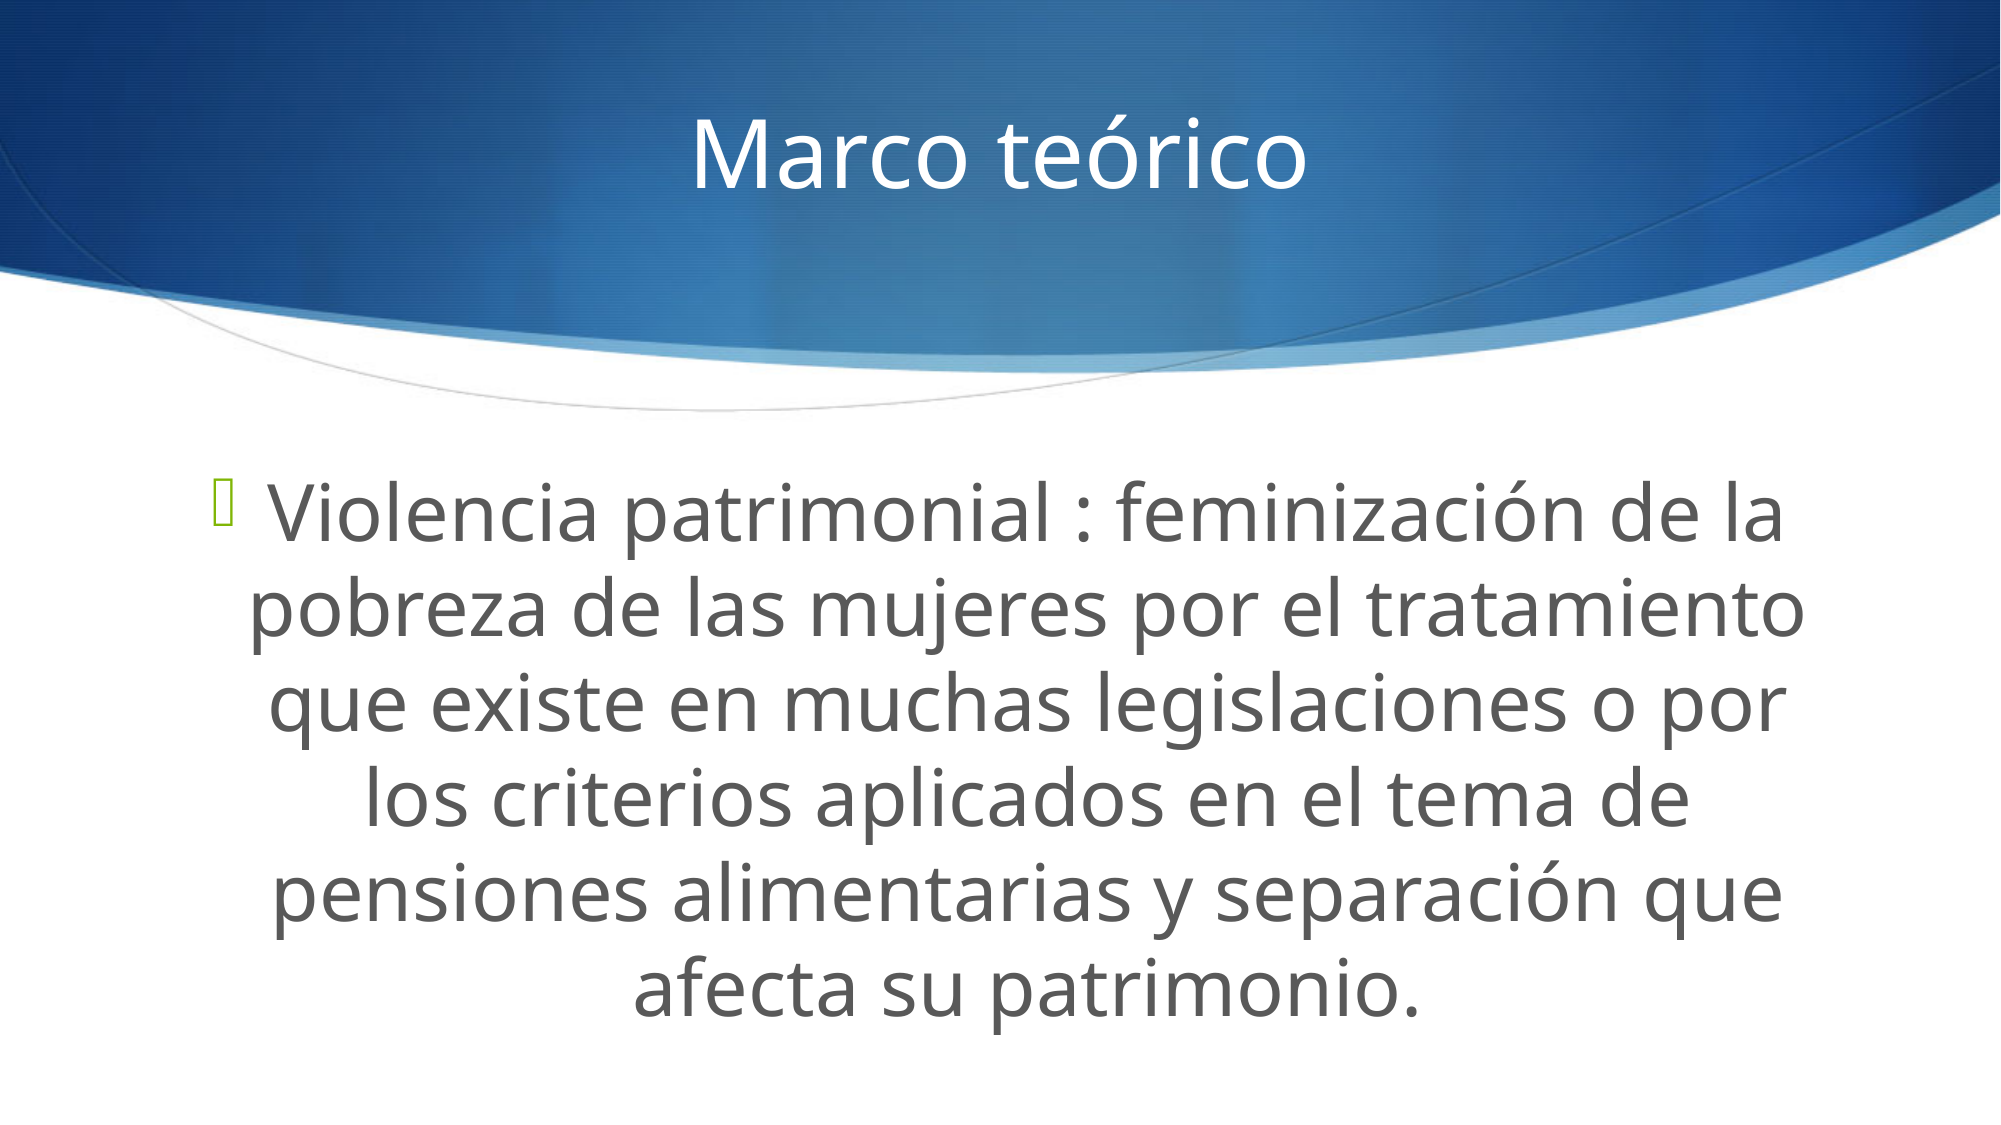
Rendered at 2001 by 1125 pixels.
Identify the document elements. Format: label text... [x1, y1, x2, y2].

picture [0, 0, 2001, 1125]
title Marco teórico [99, 56, 1900, 245]
list Violencia patrimonial : feminización de la pobreza de las mujeres por el tratamiento que existe en muchas legislaciones o por los criterios aplicados en el tema de pensiones alimentarias y separación que afecta su patrimonio. [161, 454, 1838, 991]
